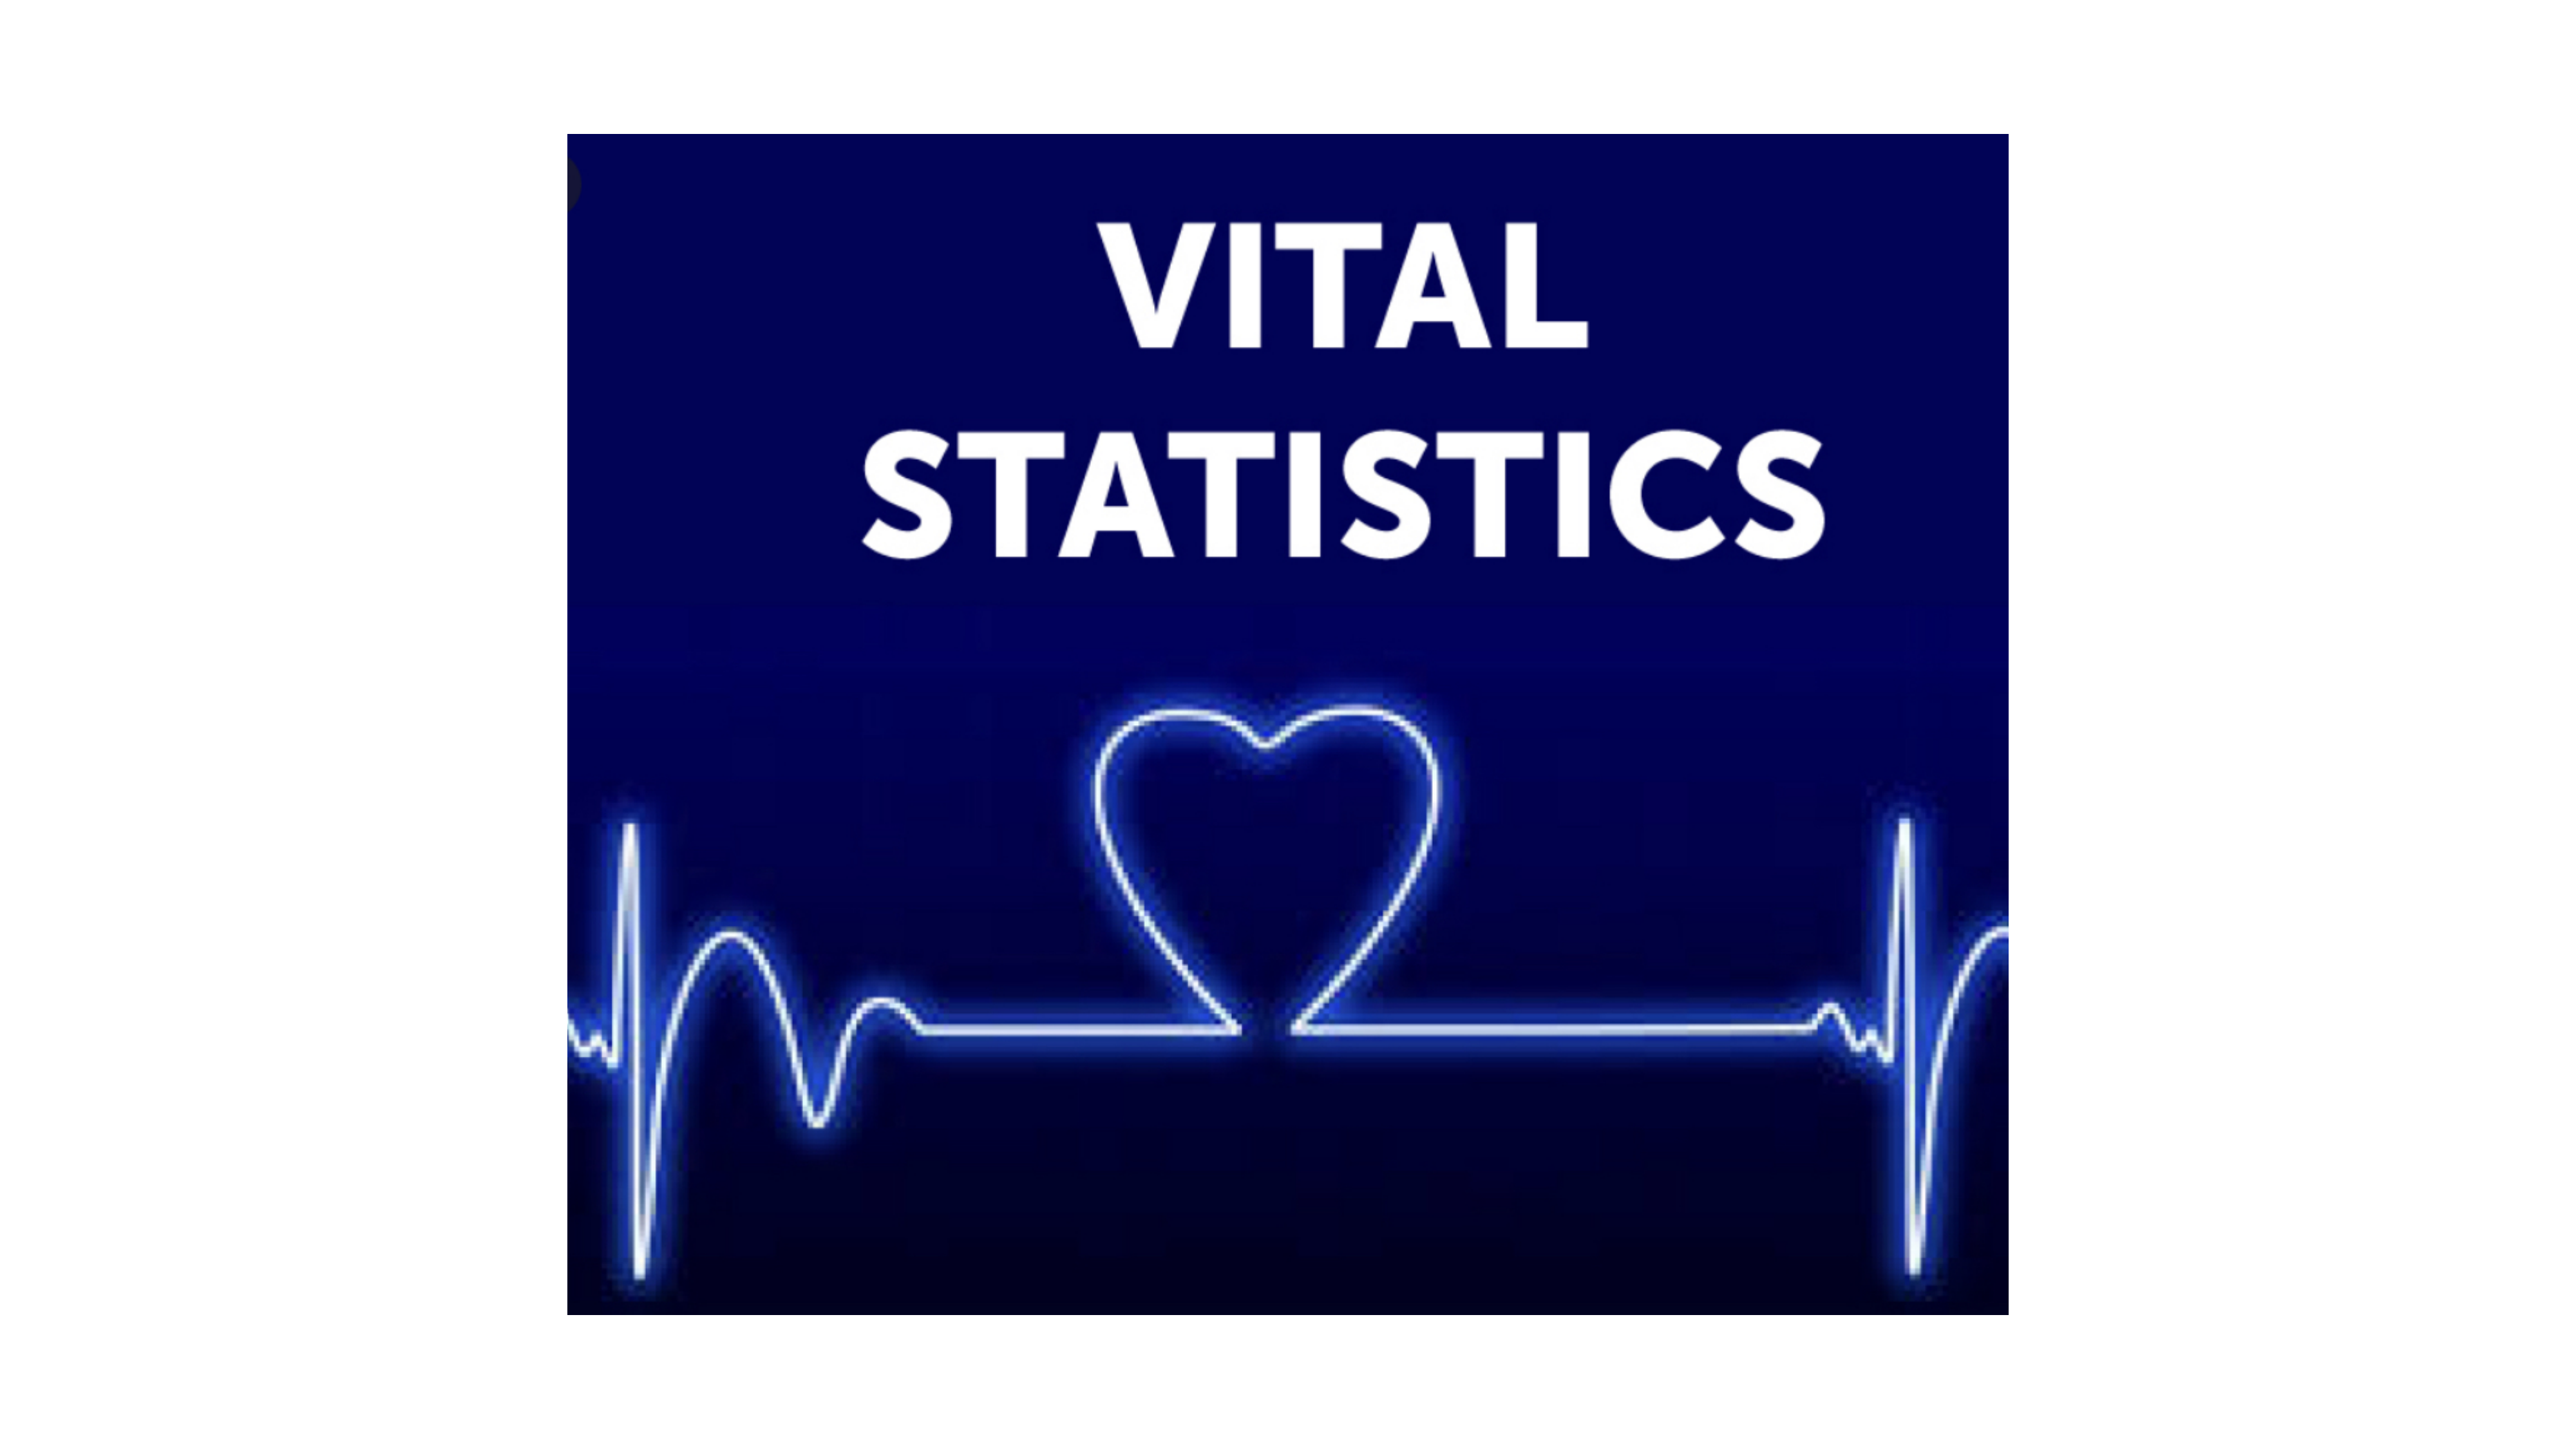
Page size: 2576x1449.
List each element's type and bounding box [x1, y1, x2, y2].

picture [567, 134, 2009, 1315]
